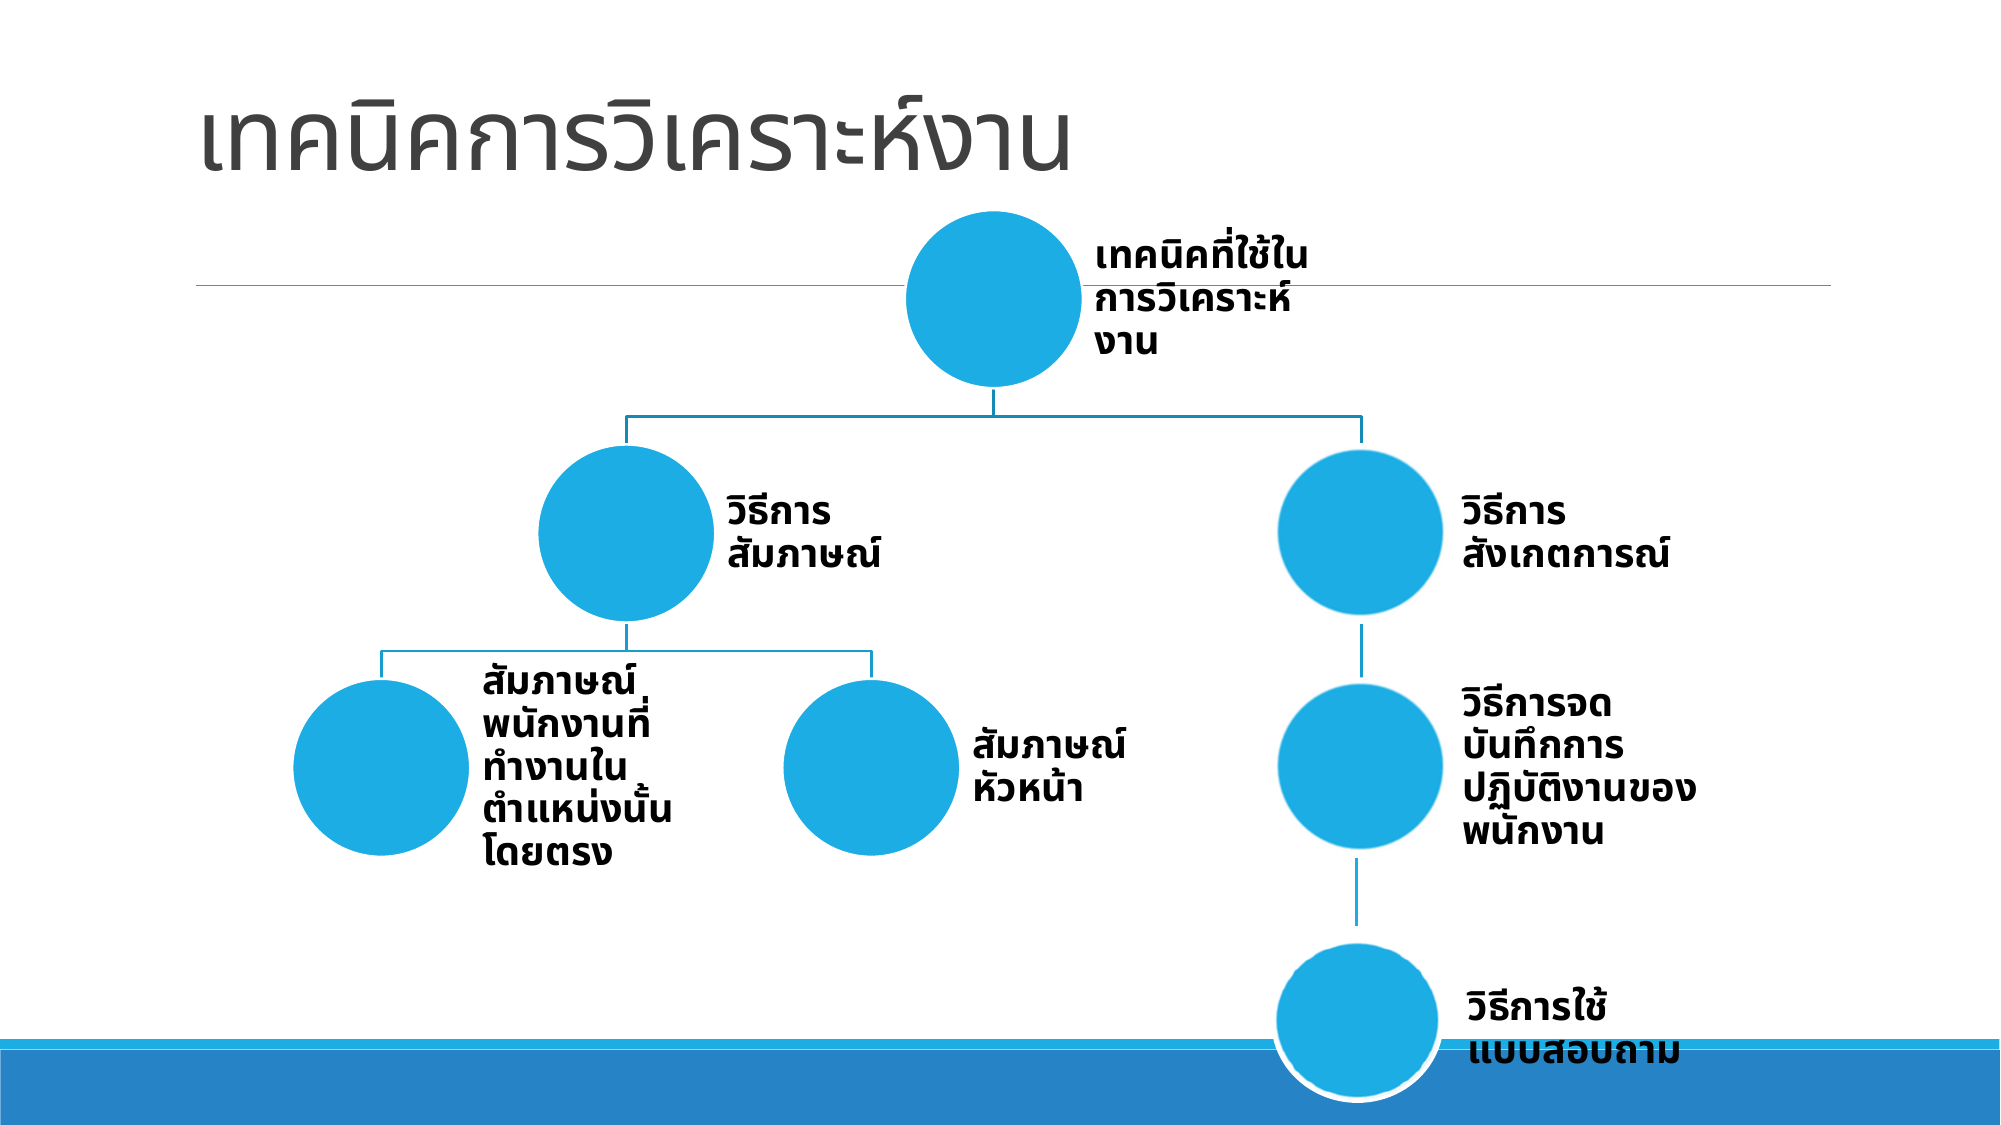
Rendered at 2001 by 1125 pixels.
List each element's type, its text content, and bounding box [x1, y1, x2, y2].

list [179, 202, 1831, 864]
title เทคนิคการวิเคราะห์งาน [180, 47, 1830, 199]
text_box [1455, 939, 1731, 1125]
text_box [1271, 938, 1444, 1103]
